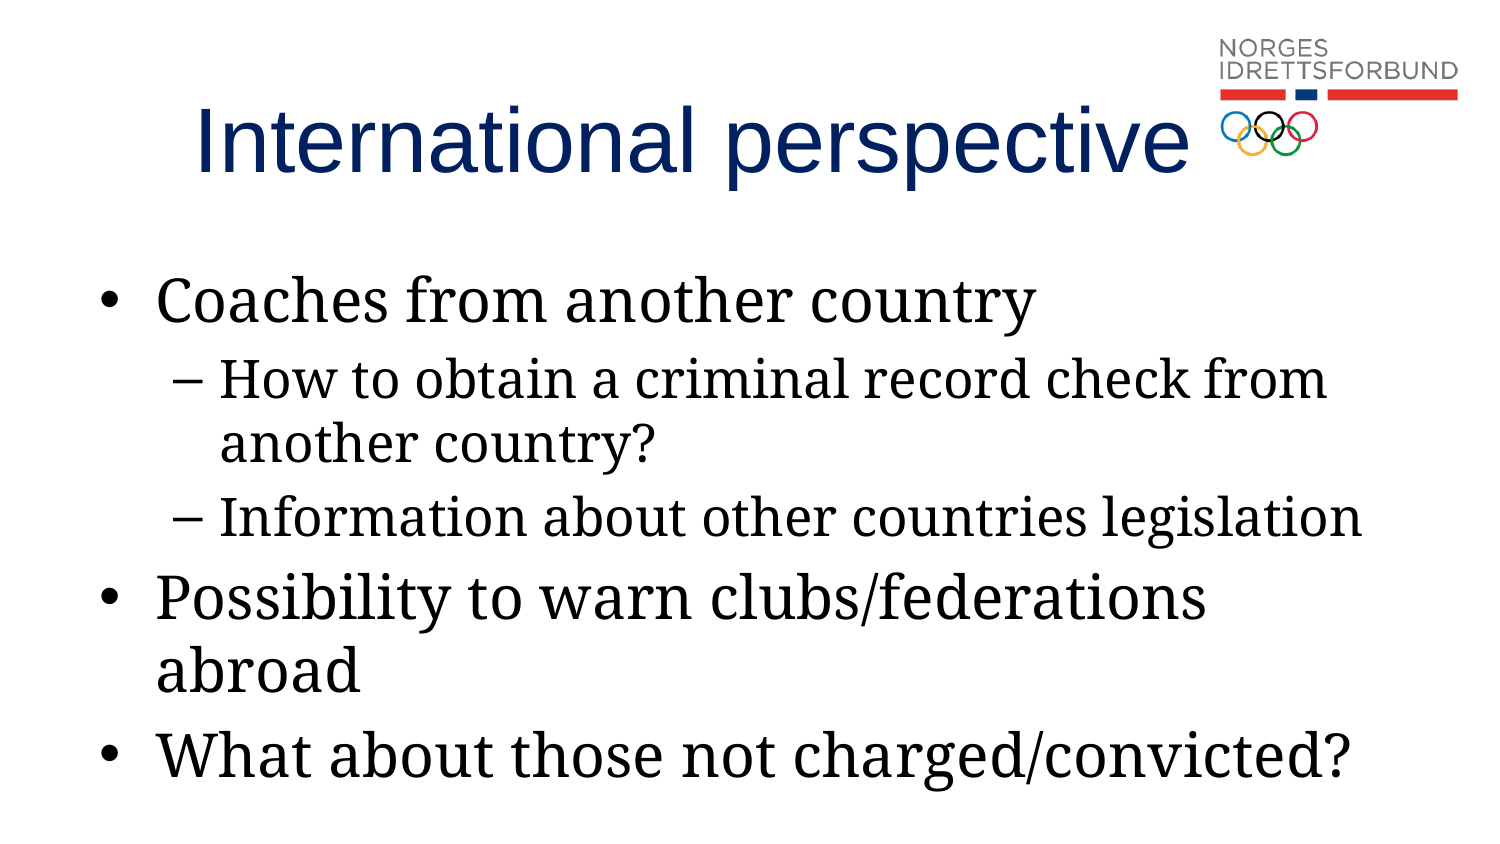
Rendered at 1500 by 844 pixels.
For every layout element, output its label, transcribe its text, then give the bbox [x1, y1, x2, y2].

list Coaches from another country How to obtain a criminal record check from another country? Information about other countries legislation Possibility to warn clubs/federations abroad What about those not charged/convicted? [88, 256, 1436, 800]
title International perspective [112, 75, 1275, 216]
picture [1189, 8, 1488, 186]
